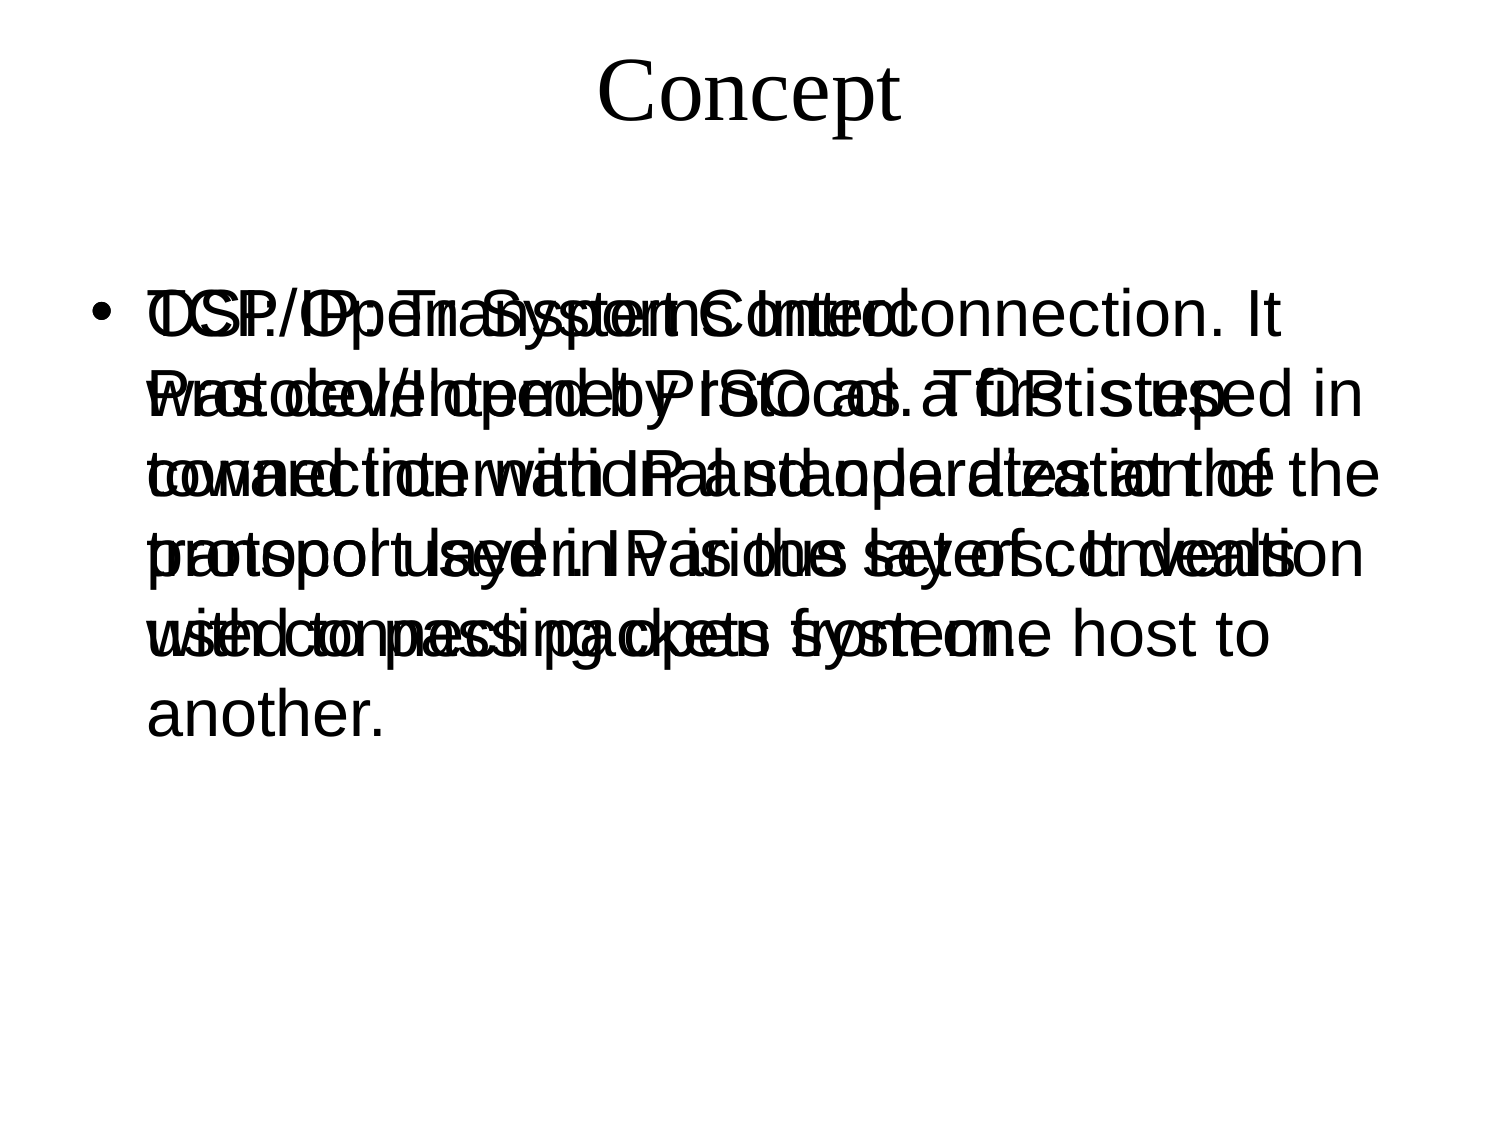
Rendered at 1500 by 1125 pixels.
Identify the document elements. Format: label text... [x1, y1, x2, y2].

list TCP/IP: Transport Control Protocol/Internet Protocol. TCP is used in connection with IP and operates at the transport layer. IP is the set of convention used to pass packets from one host to another. [74, 262, 1426, 1006]
title Concept [74, 44, 1426, 233]
